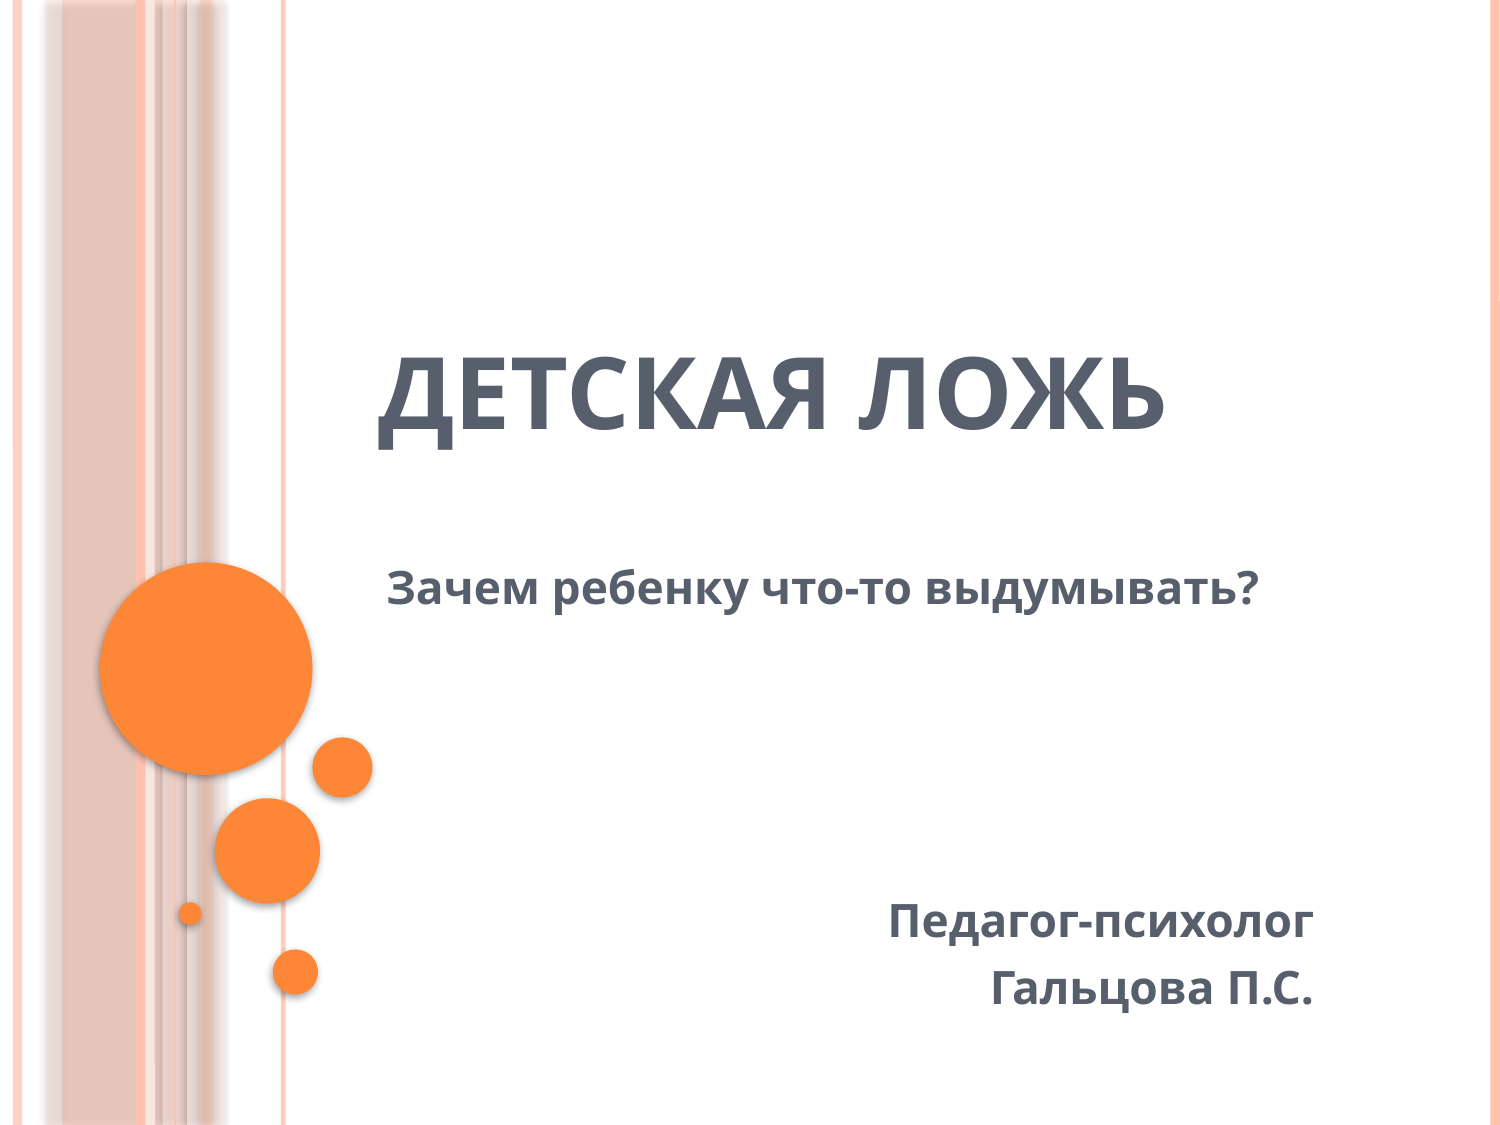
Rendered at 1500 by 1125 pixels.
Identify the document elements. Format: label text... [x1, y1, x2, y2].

subtitle Зачем ребенку что-то выдумывать? Педагог-психолог Гальцова П.С. [316, 550, 1329, 1022]
title Детская ложь [363, 175, 1282, 458]
